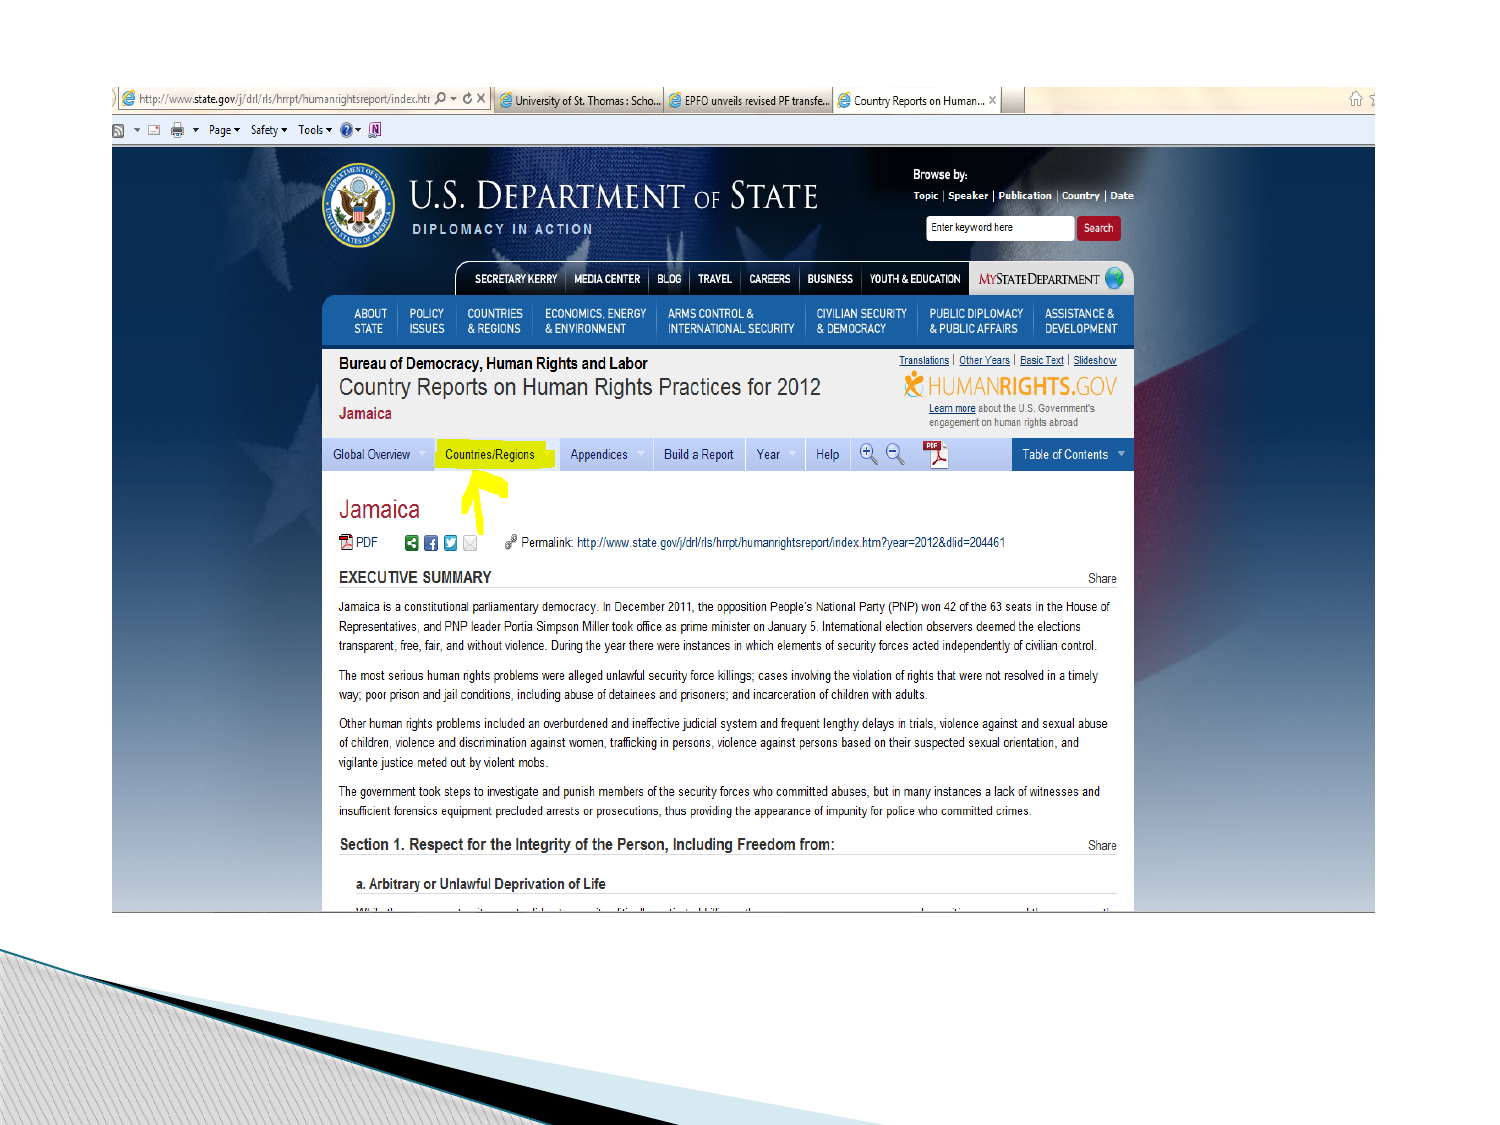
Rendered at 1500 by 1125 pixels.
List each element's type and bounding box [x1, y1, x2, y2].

picture [112, 87, 1376, 913]
